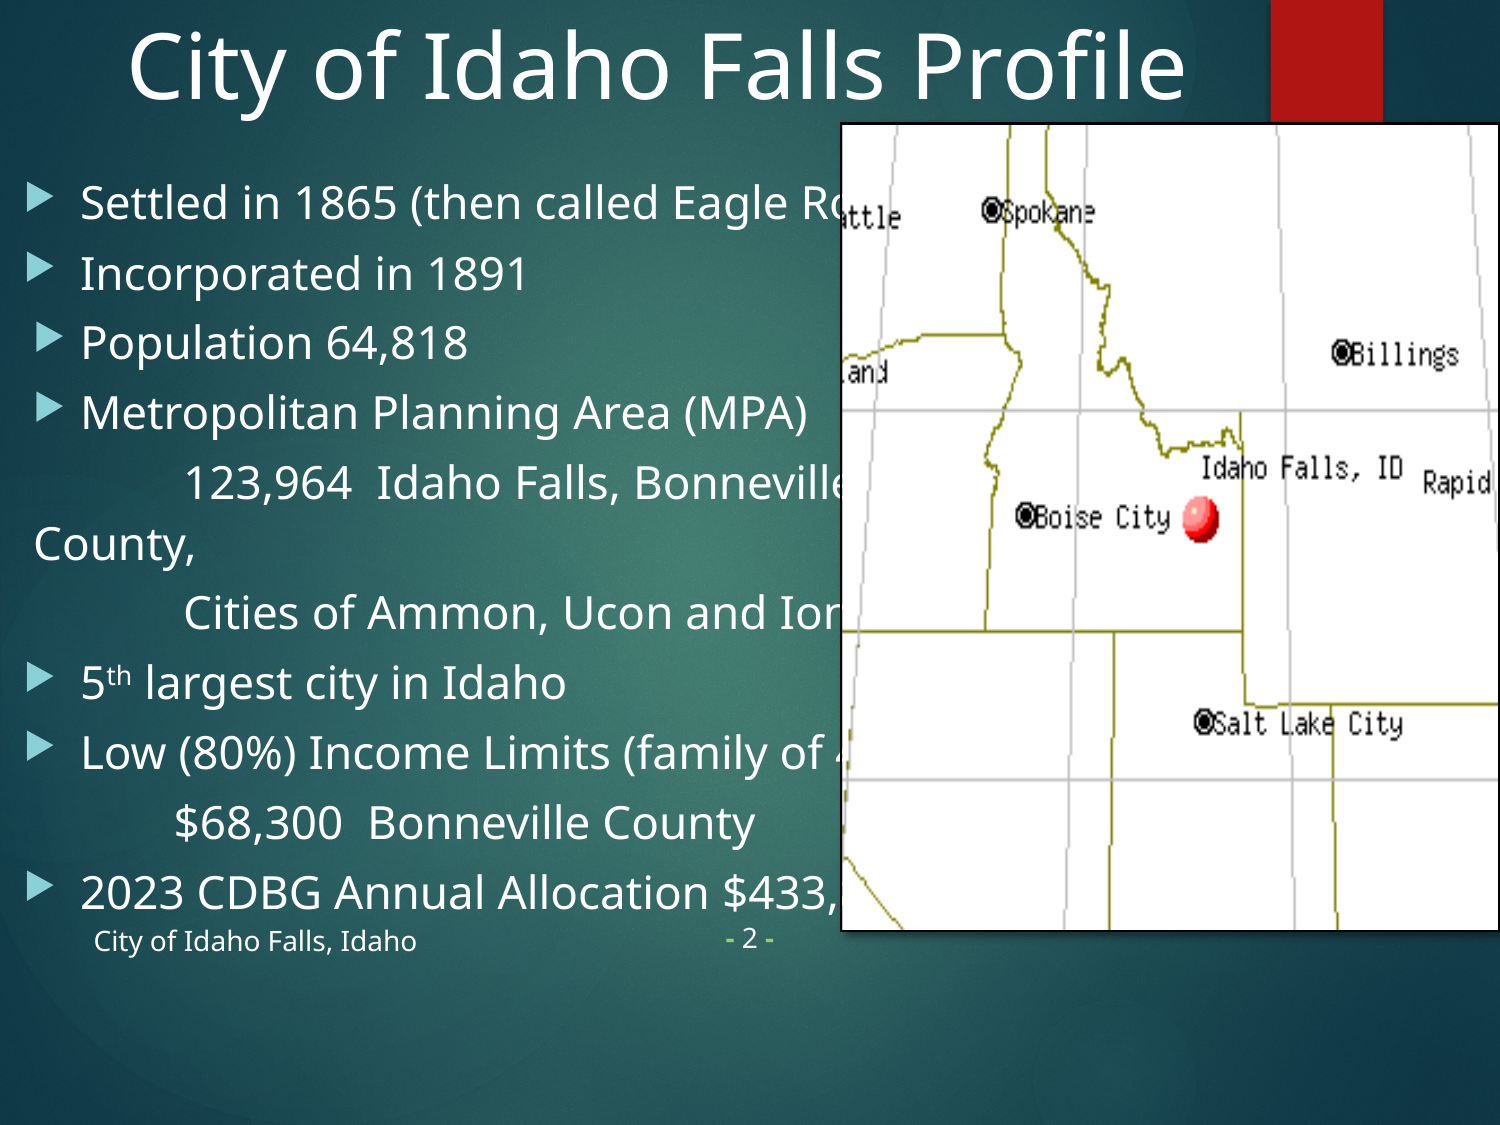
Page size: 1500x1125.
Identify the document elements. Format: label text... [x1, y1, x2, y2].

picture [842, 124, 1499, 931]
text_box City of Idaho Falls, Idaho [78, 916, 525, 965]
list Settled in 1865 (then called Eagle Rock) Incorporated in 1891 Population 64,818 Metropolitan Planning Area (MPA) 123,964 Idaho Falls, Bonneville County, Cities of Ammon, Ucon and Iona 5th largest city in Idaho Low (80%) Income Limits (family of 4) $68,300 Bonneville County 2023 CDBG Annual Allocation $433,830 [12, 163, 836, 917]
title City of Idaho Falls Profile [103, 0, 1213, 138]
slide_number - 2 - [634, 917, 866, 962]
